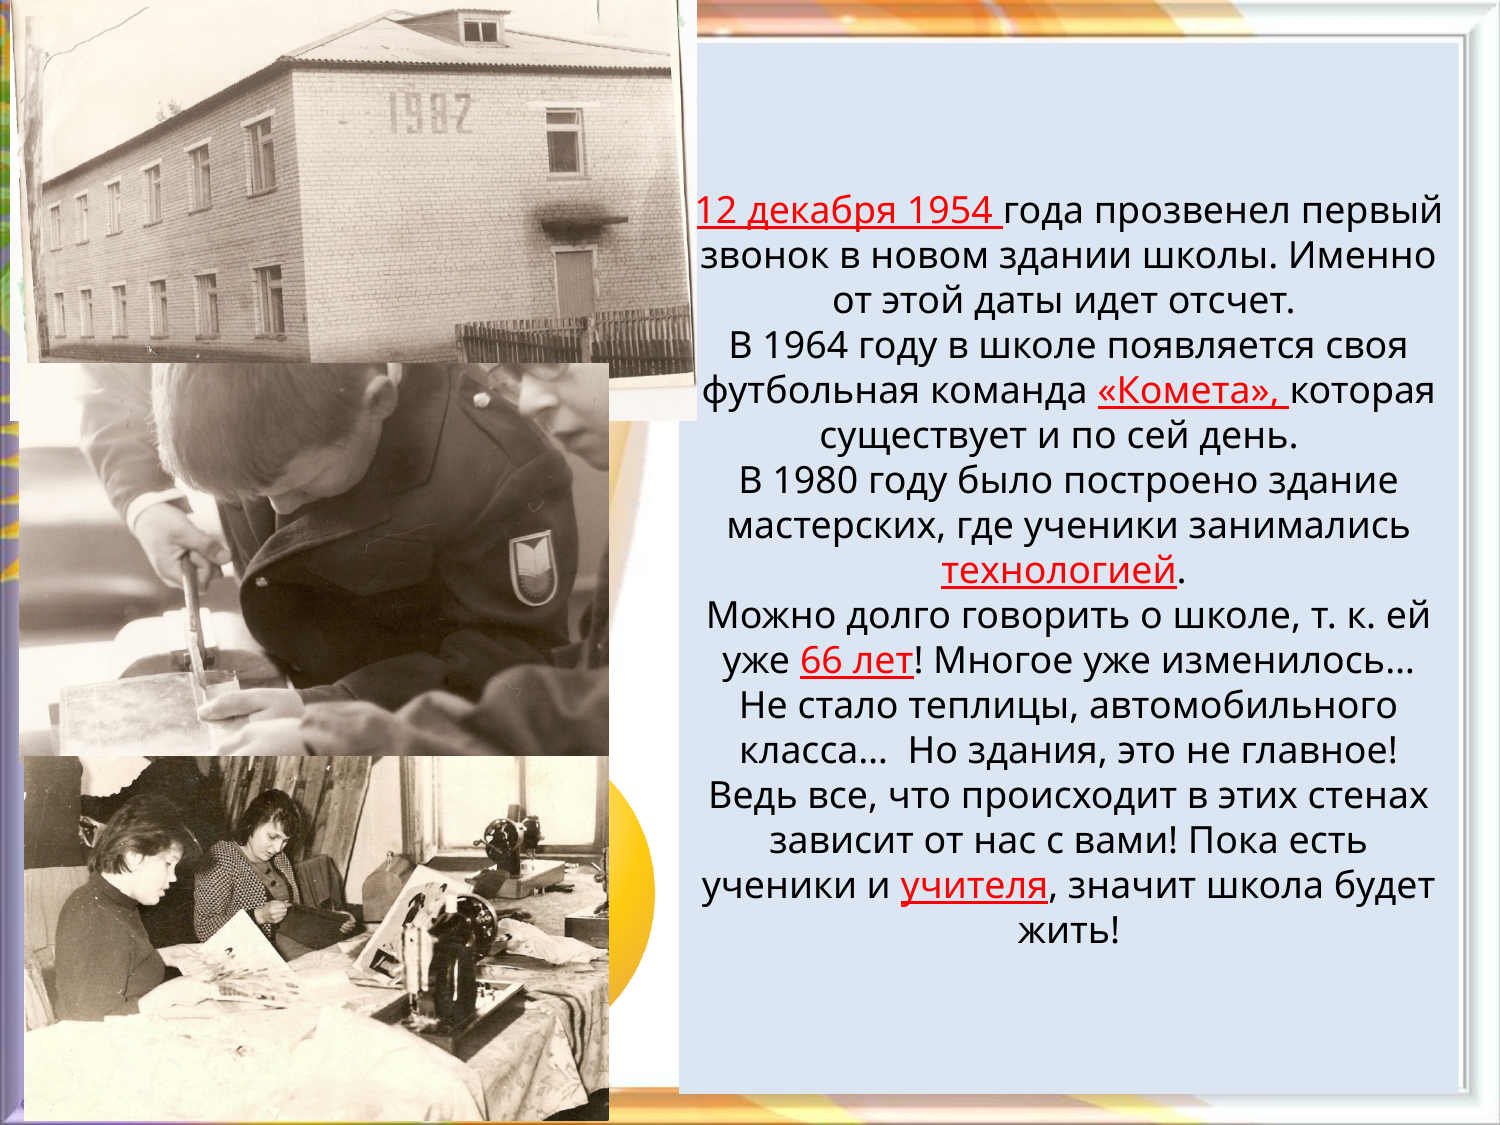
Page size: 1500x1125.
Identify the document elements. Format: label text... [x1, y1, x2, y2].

title 12 декабря 1954 года прозвенел первый звонок в новом здании школы. Именно от этой даты идет отсчет. В 1964 году в школе появляется своя футбольная команда «Комета», которая существует и по сей день. В 1980 году было построено здание мастерских, где ученики занимались технологией. Можно долго говорить о школе, т. к. ей уже 66 лет! Многое уже изменилось… Не стало теплицы, автомобильного класса… Но здания, это не главное! Ведь все, что происходит в этих стенах зависит от нас с вами! Пока есть ученики и учителя, значит школа будет жить! [679, 42, 1459, 1094]
picture [0, 0, 1500, 1125]
